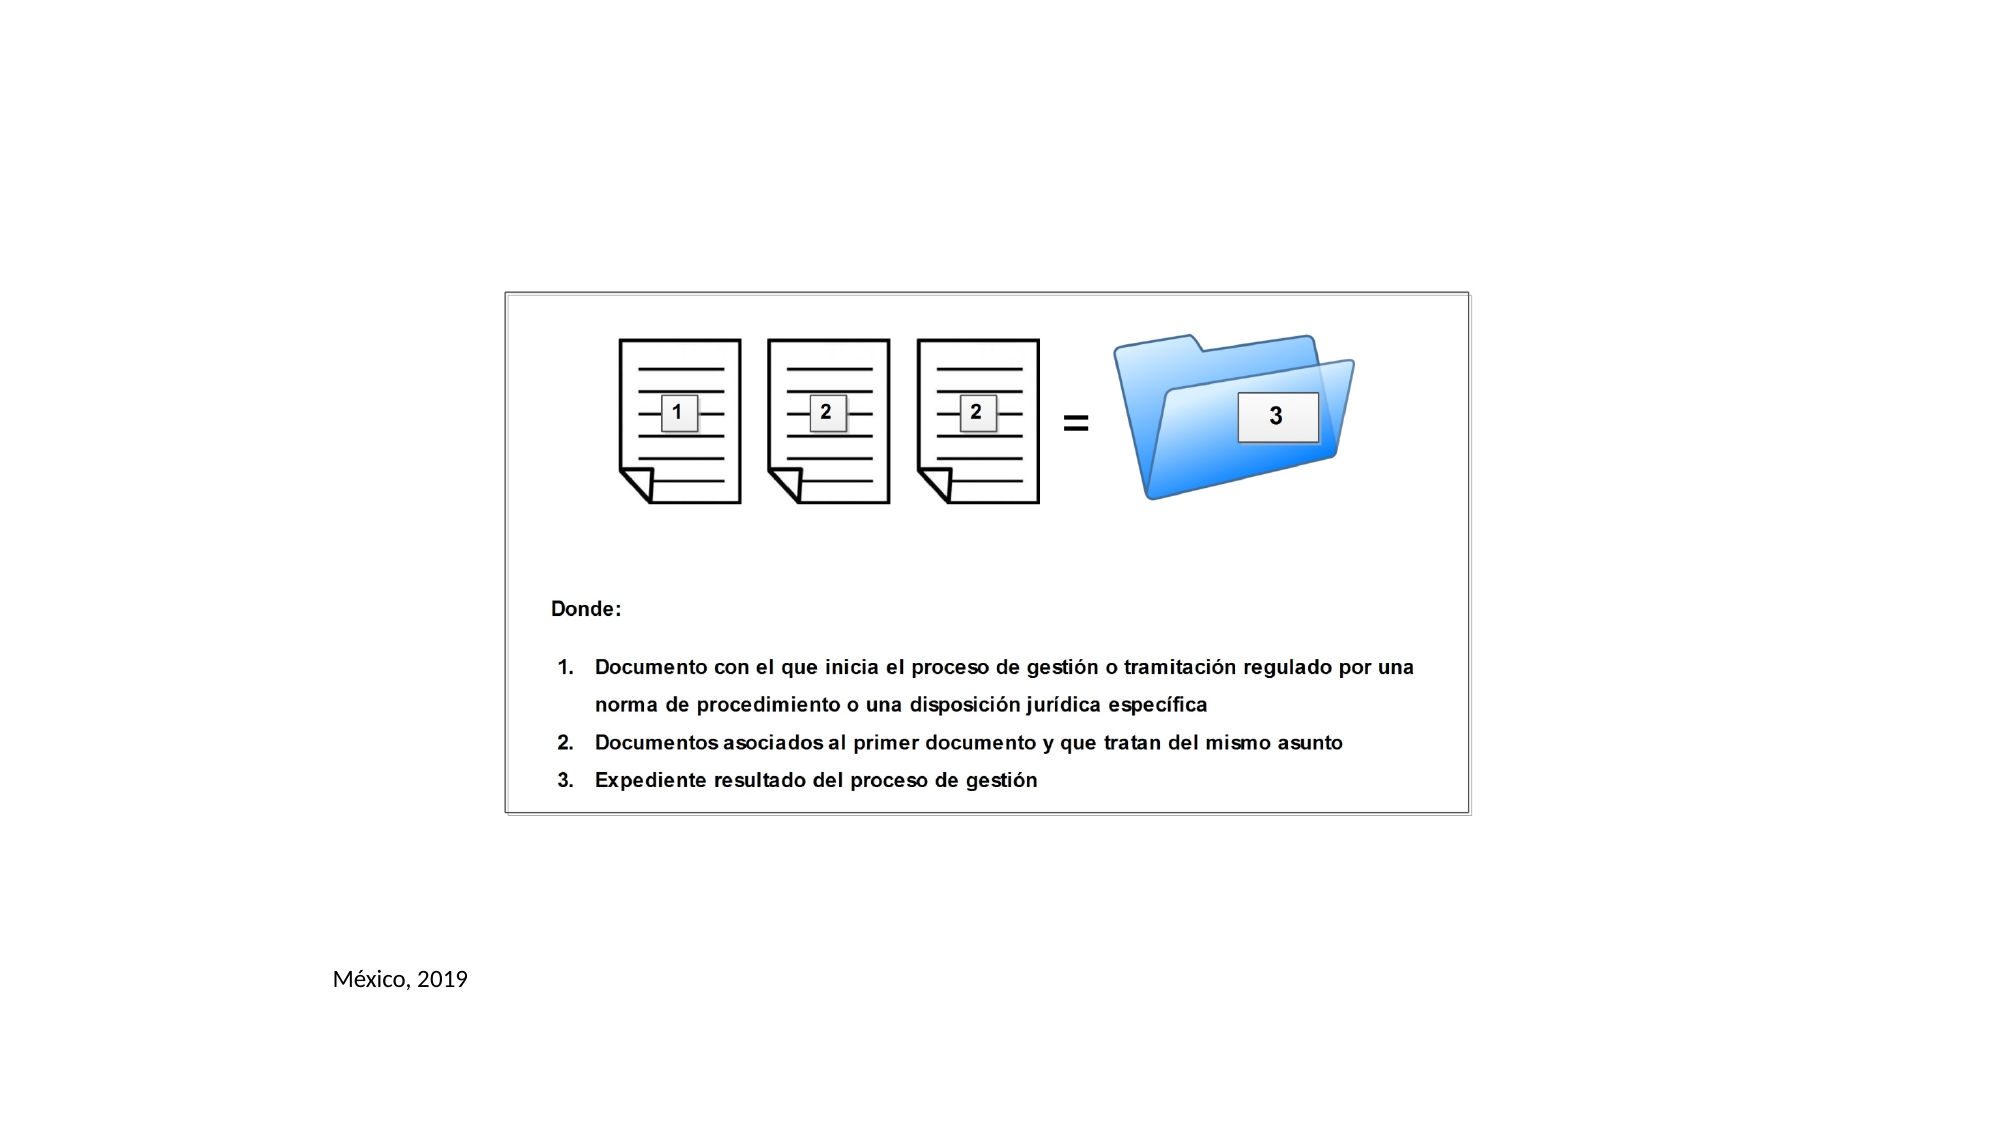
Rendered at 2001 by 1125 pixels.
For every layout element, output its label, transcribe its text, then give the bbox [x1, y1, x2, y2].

picture [503, 290, 1473, 832]
text_box México, 2019 [317, 954, 790, 1000]
